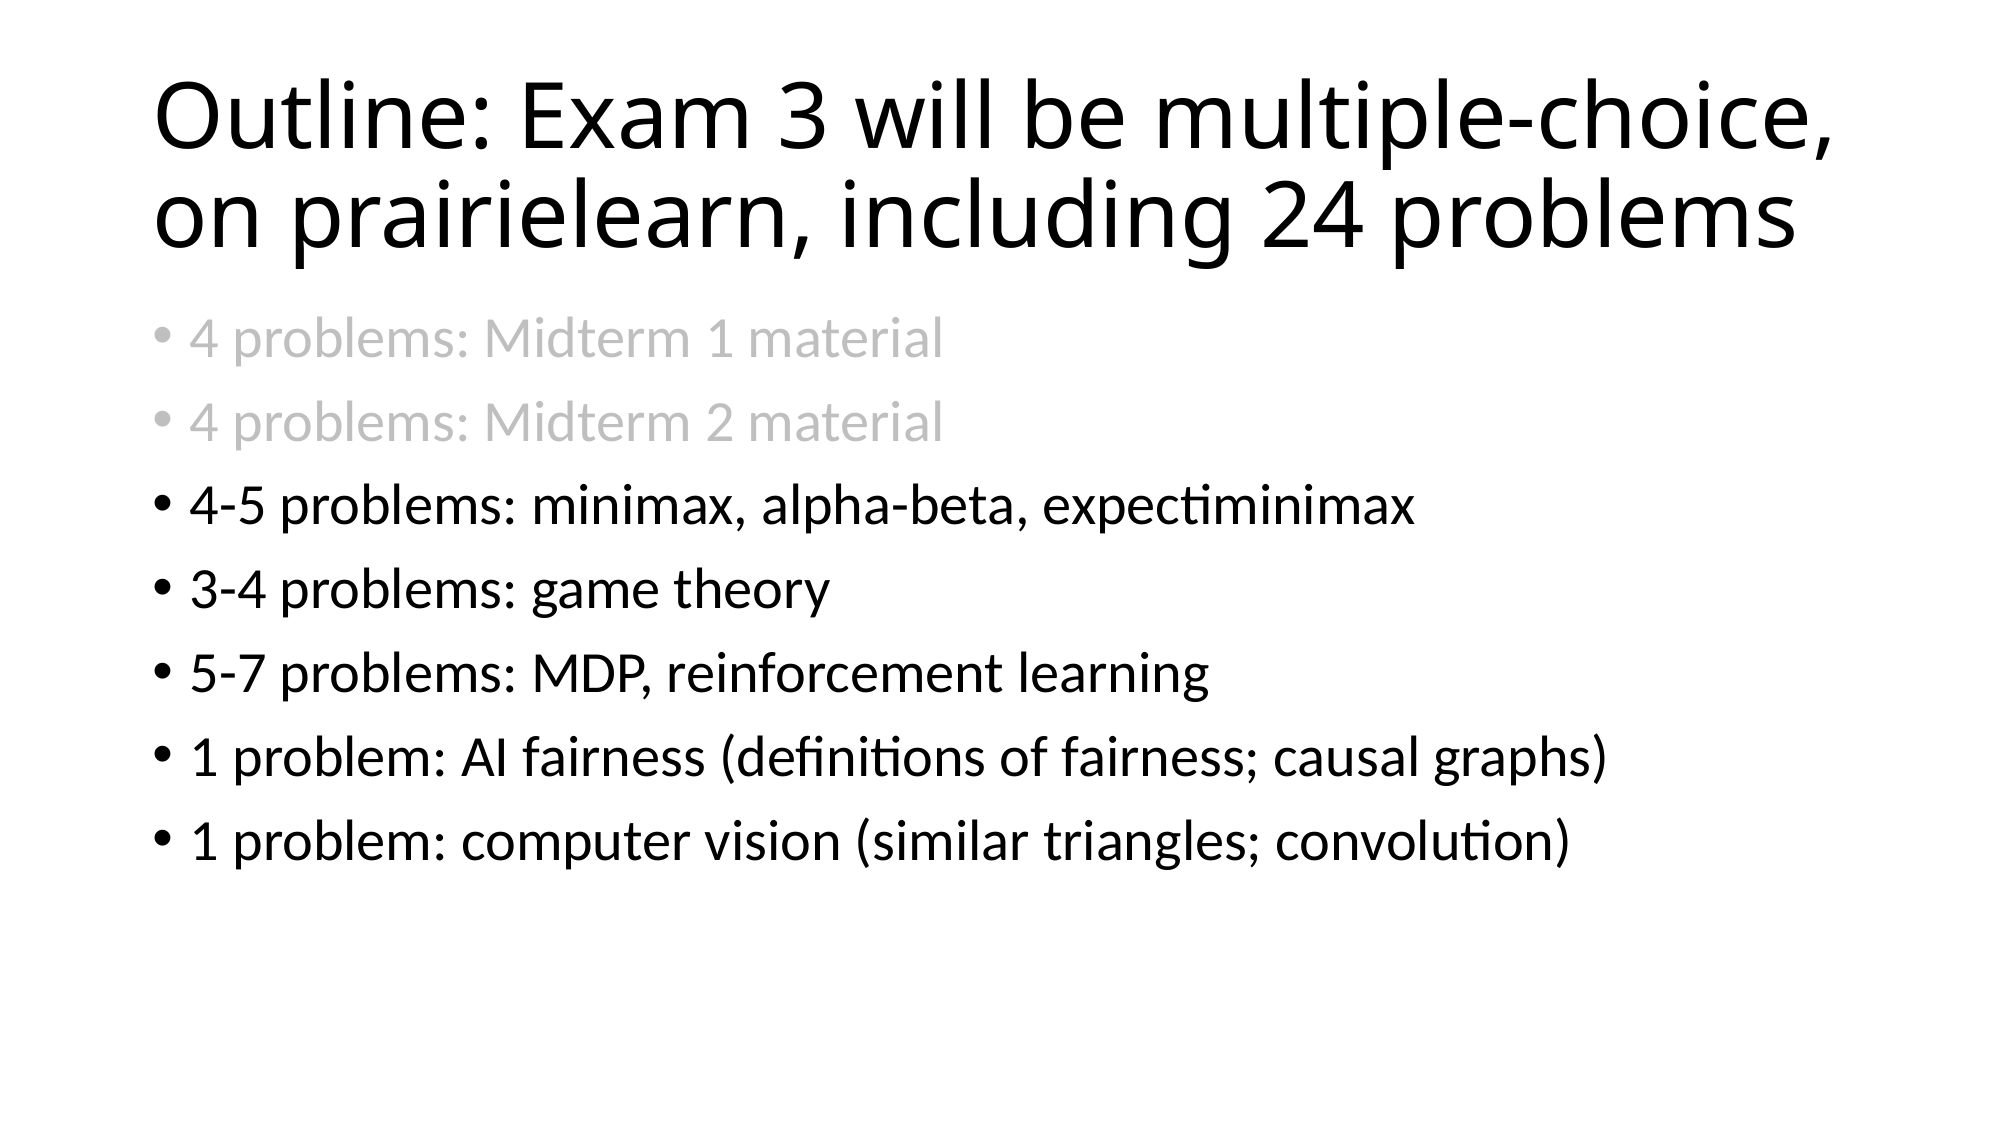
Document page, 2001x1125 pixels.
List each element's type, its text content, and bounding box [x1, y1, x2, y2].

title Outline: Exam 3 will be multiple-choice, on prairielearn, including 24 problems [137, 59, 1863, 278]
list 4 problems: Midterm 1 material 4 problems: Midterm 2 material 4-5 problems: minimax, alpha-beta, expectiminimax 3-4 problems: game theory 5-7 problems: MDP, reinforcement learning 1 problem: AI fairness (definitions of fairness; causal graphs) 1 problem: computer vision (similar triangles; convolution) [137, 299, 1863, 1014]
